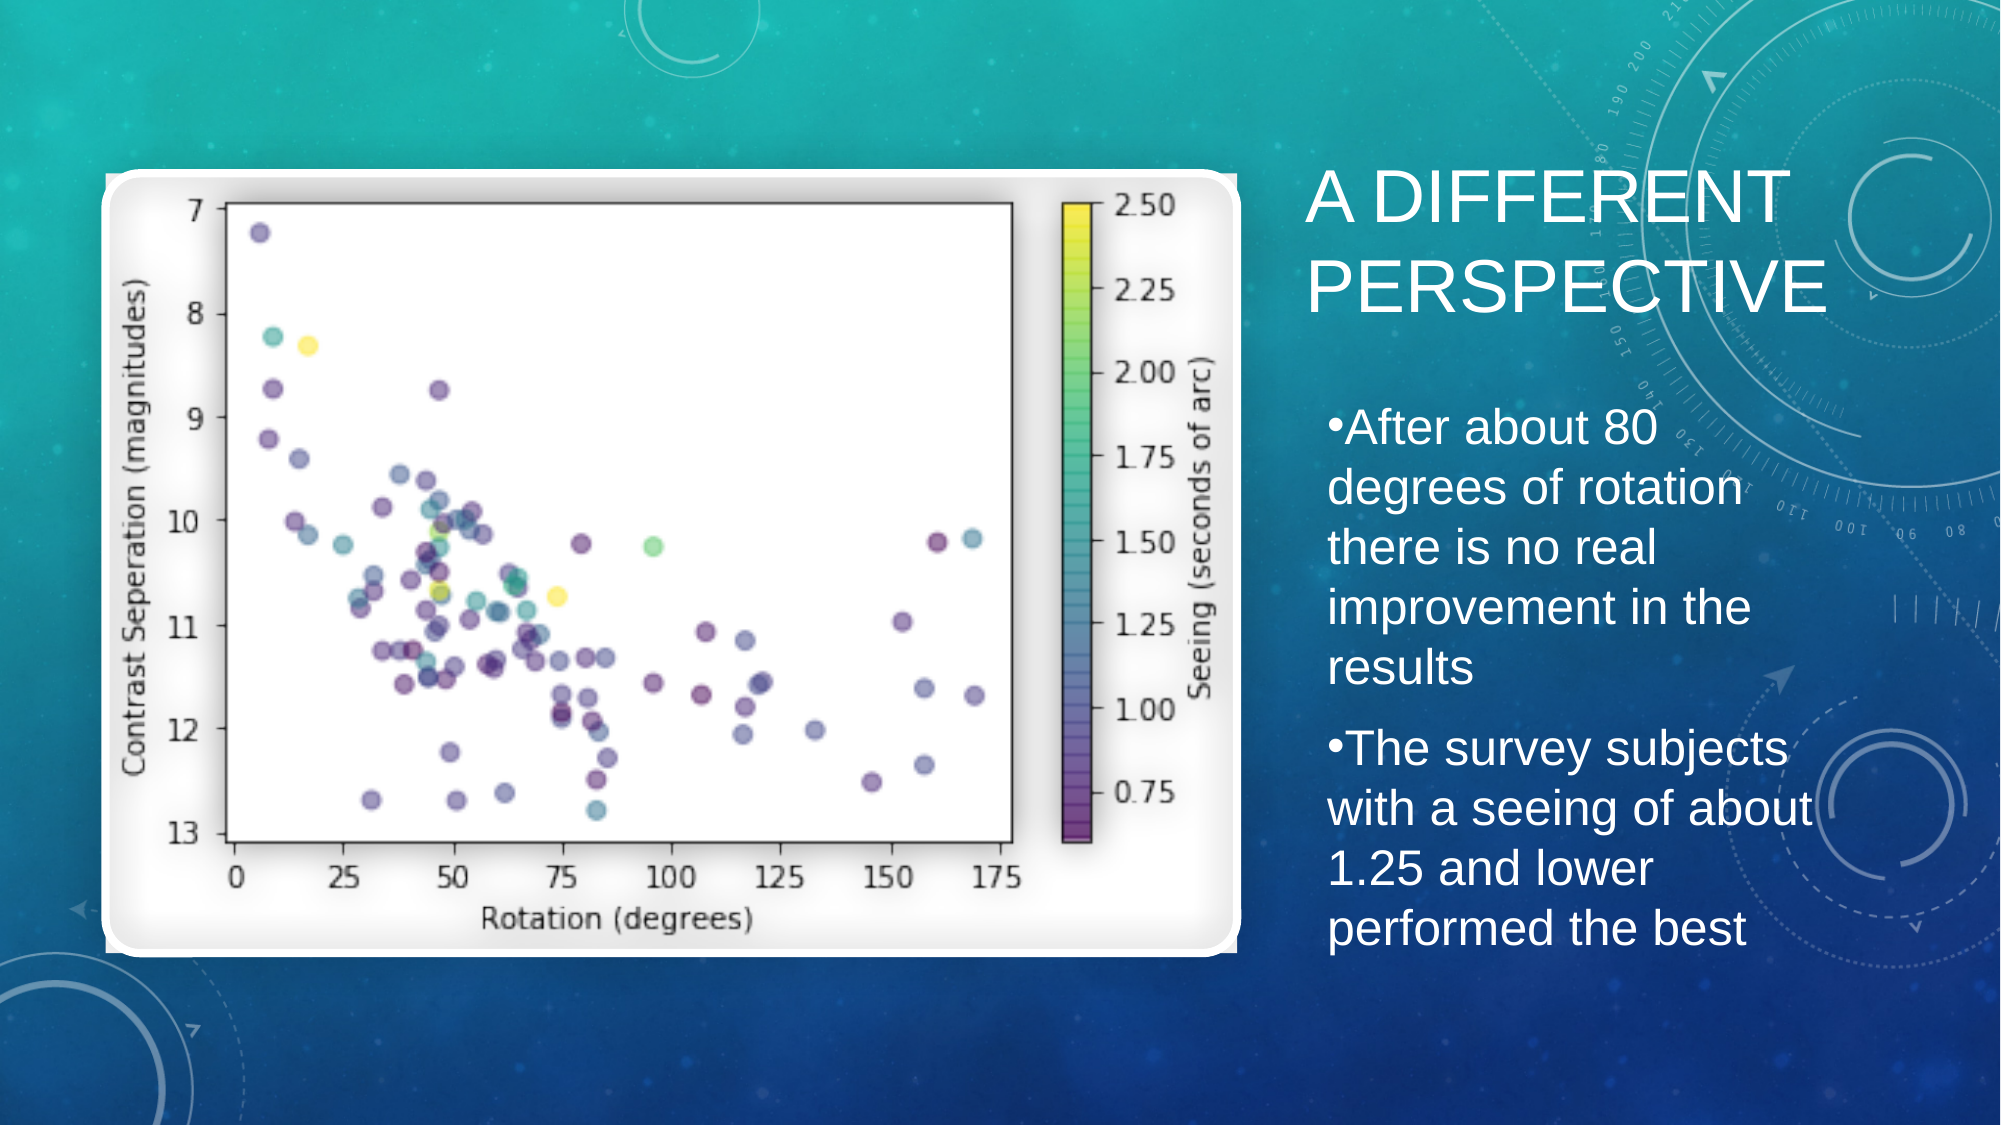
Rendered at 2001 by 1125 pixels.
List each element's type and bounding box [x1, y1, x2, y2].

picture [0, 0, 2001, 1125]
list [105, 173, 1238, 954]
